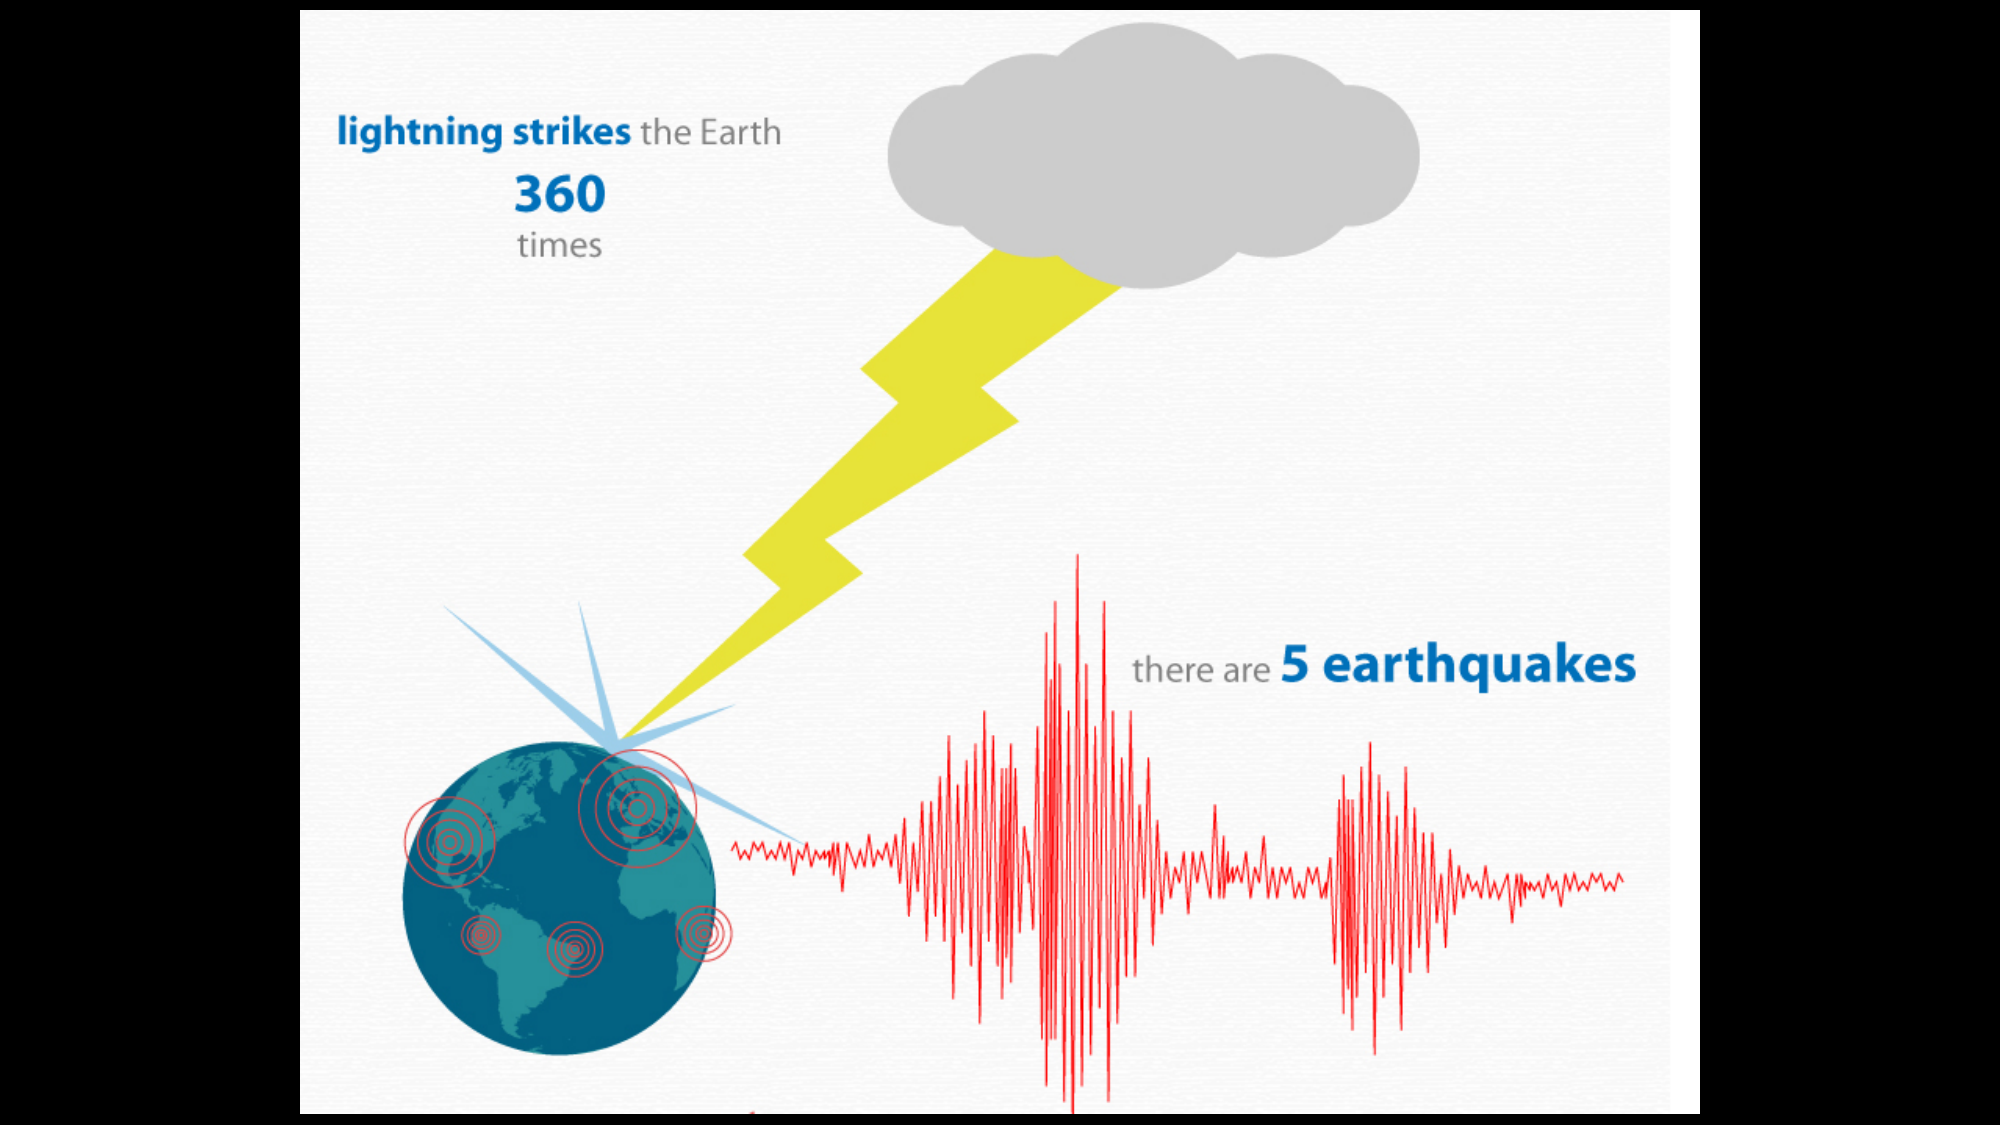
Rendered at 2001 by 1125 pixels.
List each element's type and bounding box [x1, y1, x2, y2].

picture [300, 10, 1700, 1114]
